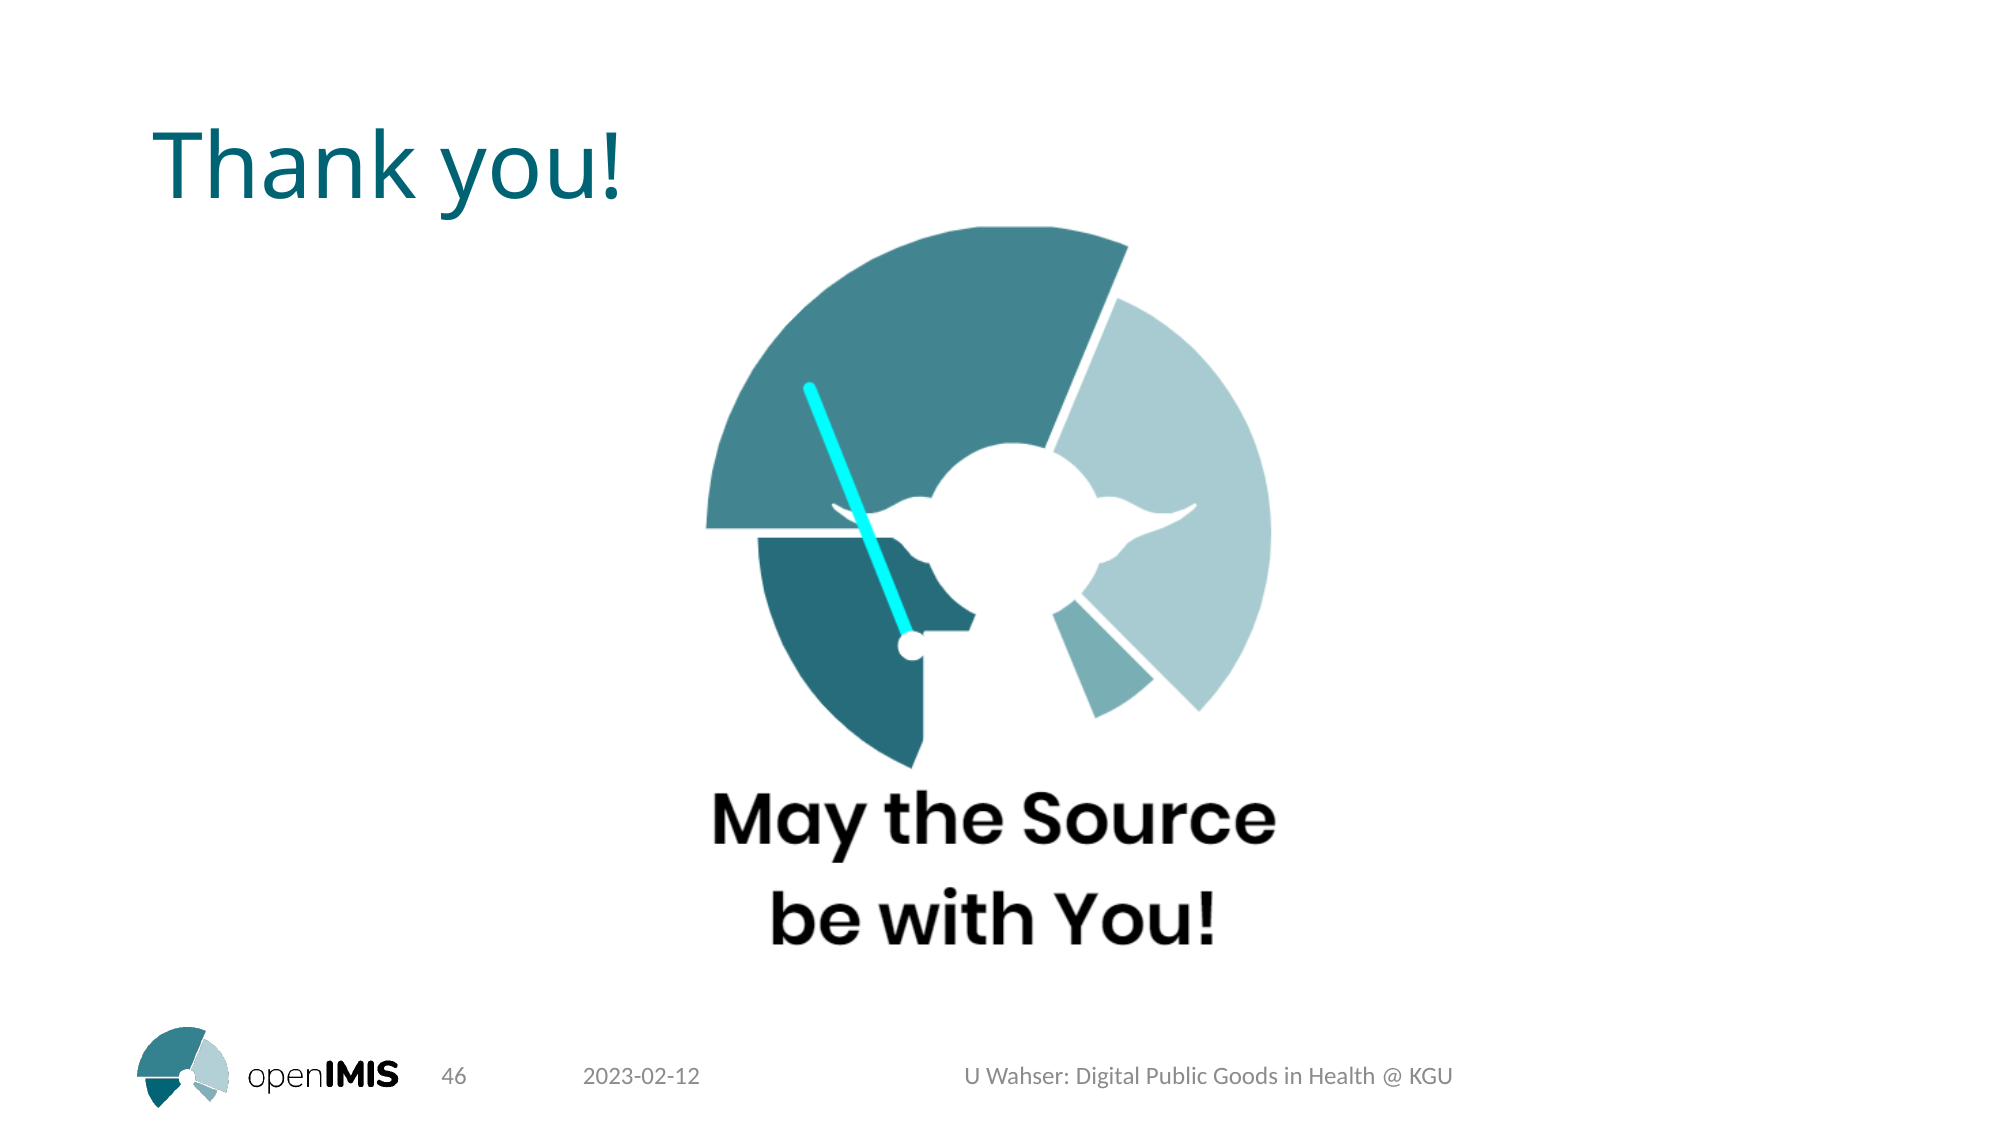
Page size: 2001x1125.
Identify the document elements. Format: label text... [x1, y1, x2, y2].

title Thank you! [137, 59, 1863, 278]
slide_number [567, 1044, 937, 1105]
picture [137, 1027, 437, 1108]
slide_number 46 [426, 1044, 555, 1105]
picture [628, 225, 1372, 980]
footer U Wahser: Digital Public Goods in Health @ KGU [949, 1044, 1751, 1105]
